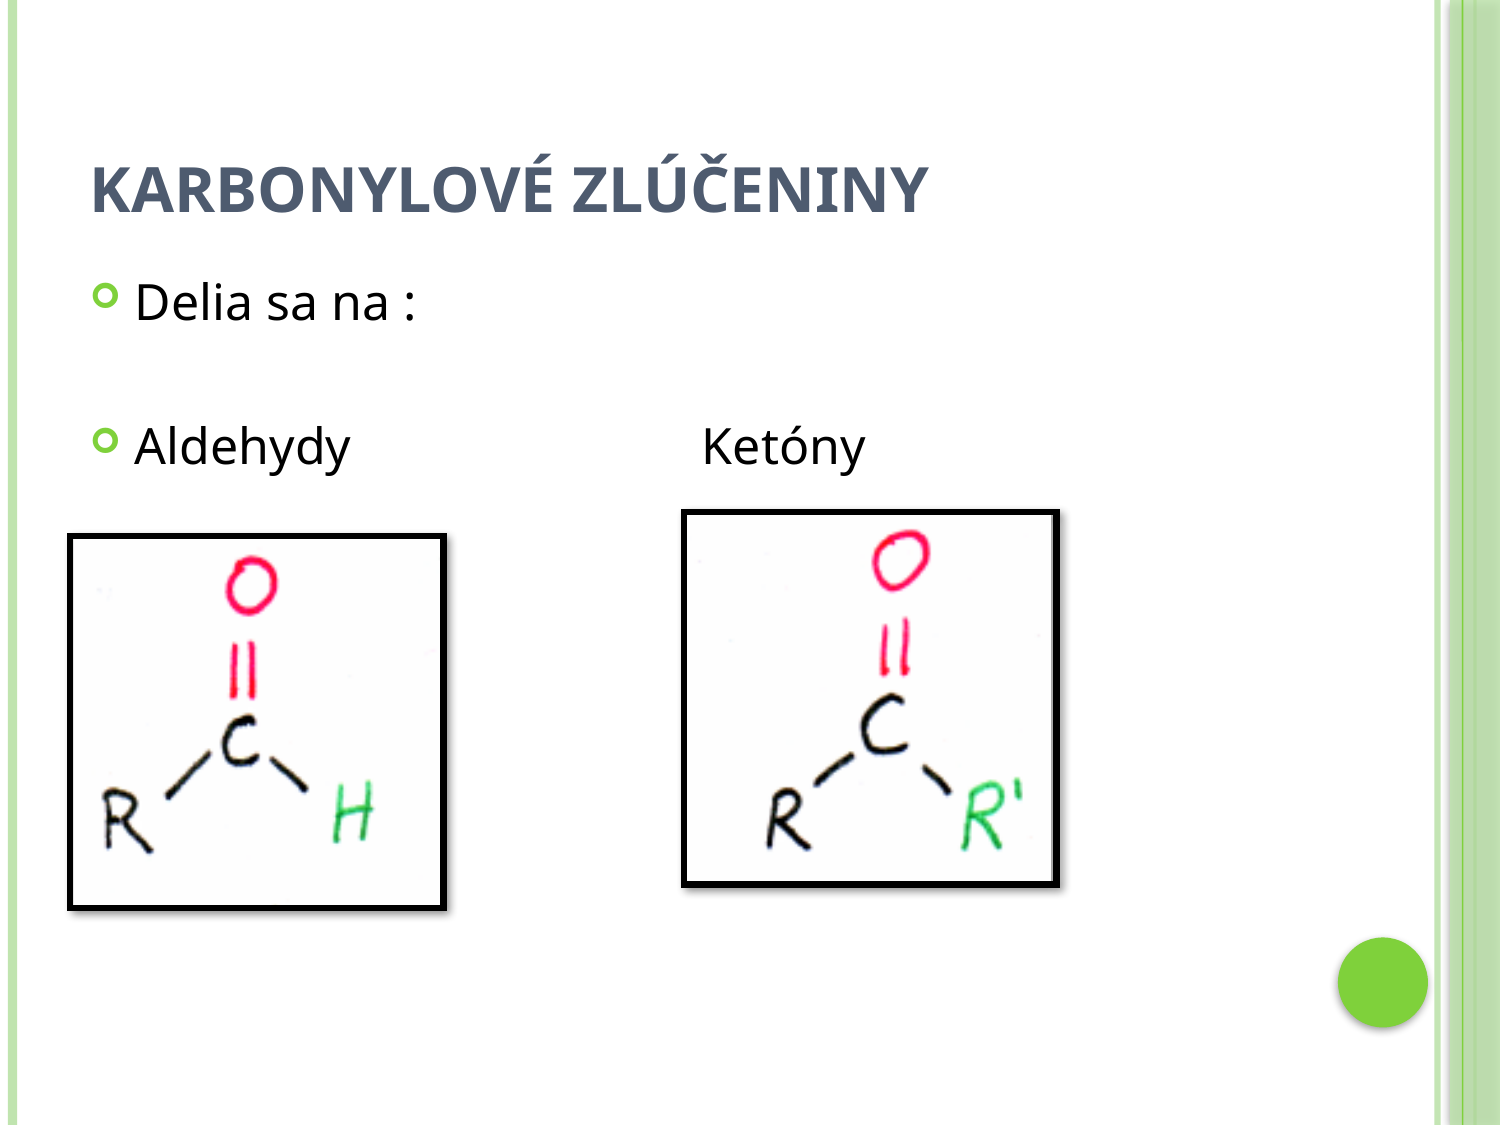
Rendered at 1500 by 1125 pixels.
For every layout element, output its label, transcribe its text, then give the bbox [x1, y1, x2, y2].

picture [686, 514, 1054, 882]
title Karbonylové zlúčeniny [75, 45, 1300, 233]
list Delia sa na : Aldehydy Ketóny [75, 262, 1300, 1062]
picture [72, 538, 441, 906]
